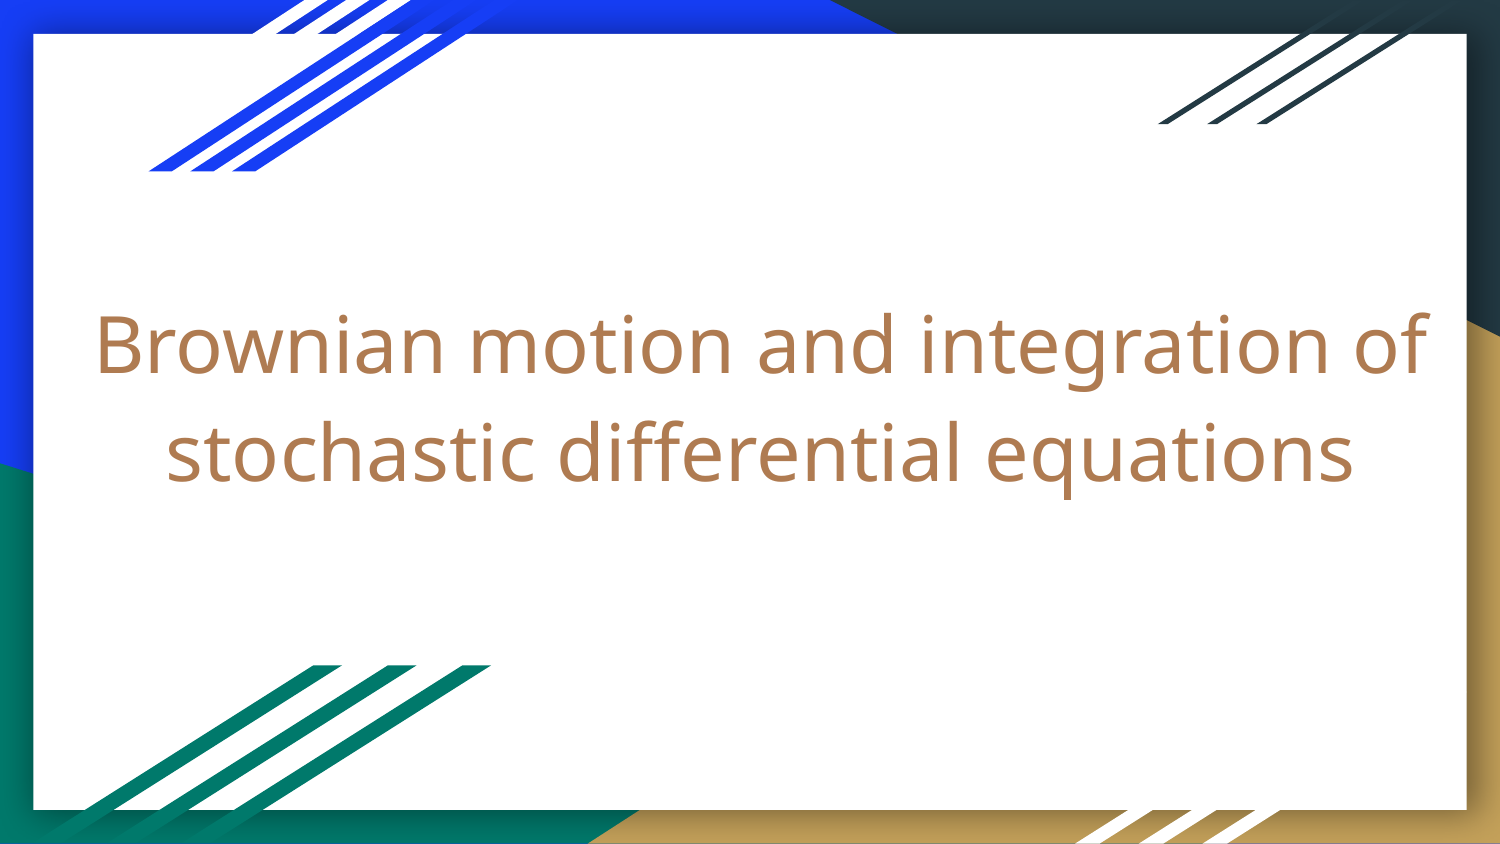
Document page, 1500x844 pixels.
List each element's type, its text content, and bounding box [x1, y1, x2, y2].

title Brownian motion and integration of stochastic differential equations [61, 228, 1460, 566]
